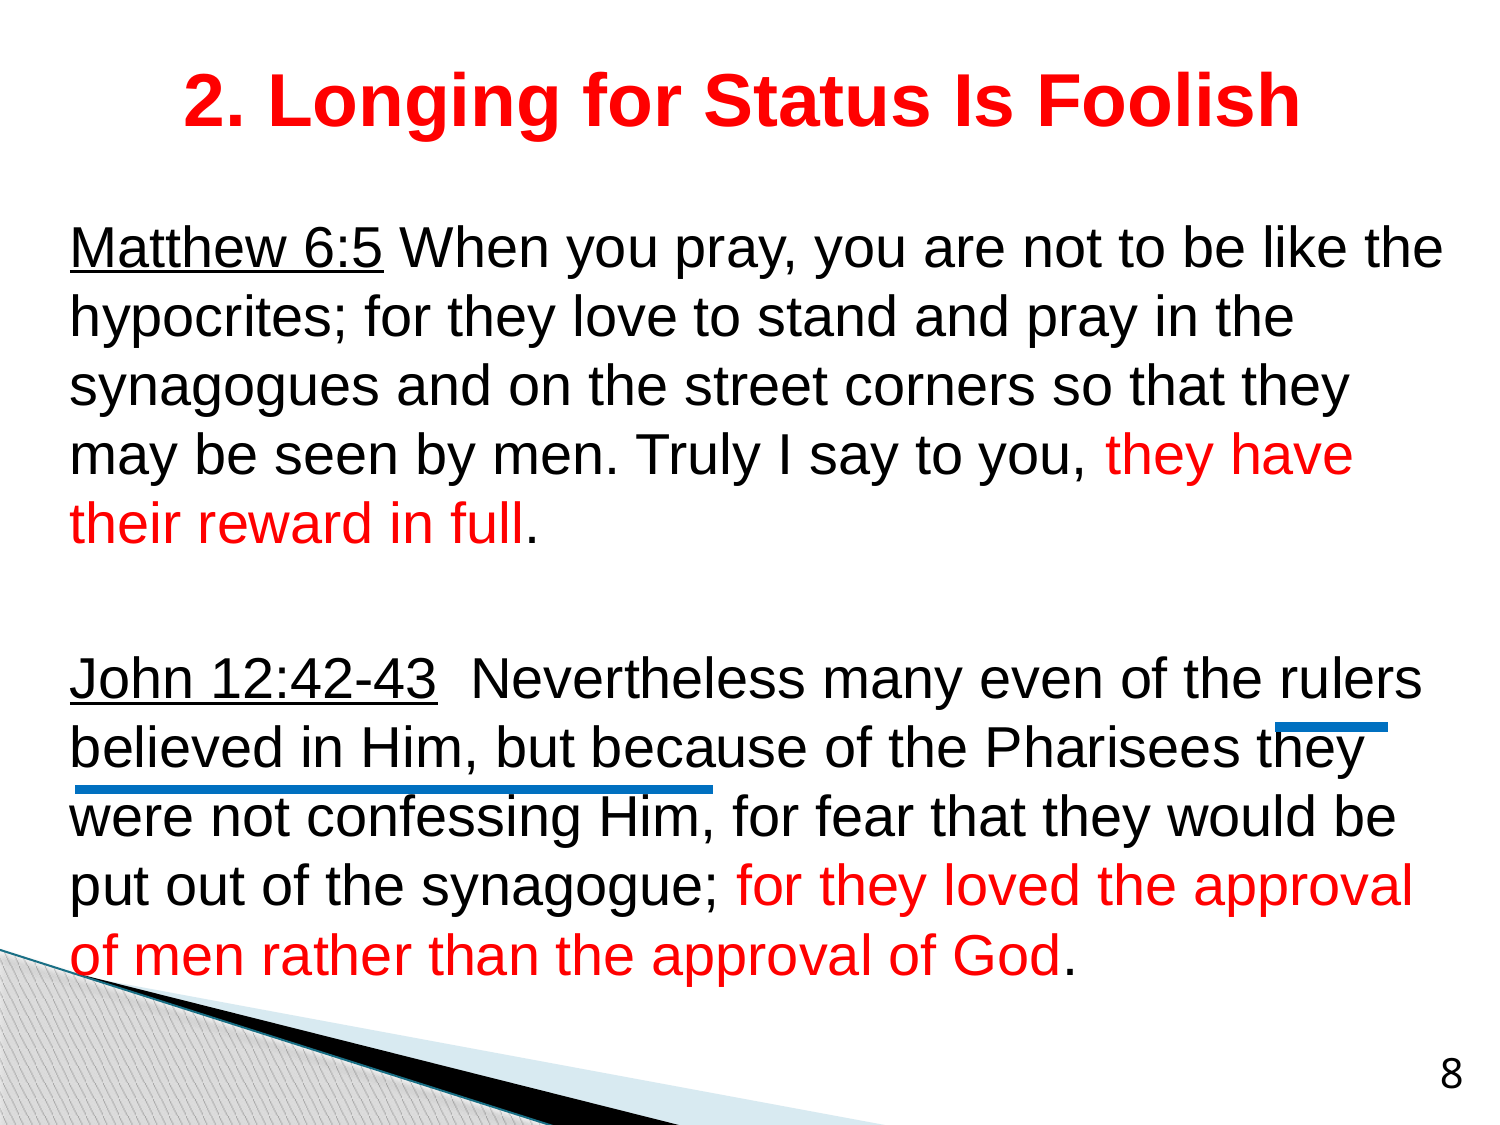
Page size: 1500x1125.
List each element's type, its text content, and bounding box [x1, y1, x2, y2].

list Matthew 6:5 When you pray, you are not to be like the hypocrites; for they love to stand and pray in the synagogues and on the street corners so that they may be seen by men. Truly I say to you, they have their reward in full. John 12:42-43 Nevertheless many even of the rulers believed in Him, but because of the Pharisees they were not confessing Him, for fear that they would be put out of the synagogue; for they loved the approval of men rather than the approval of God. [37, 202, 1475, 1000]
slide_number 8 [1350, 1051, 1479, 1112]
title 2. Longing for Status Is Foolish [62, 21, 1425, 172]
